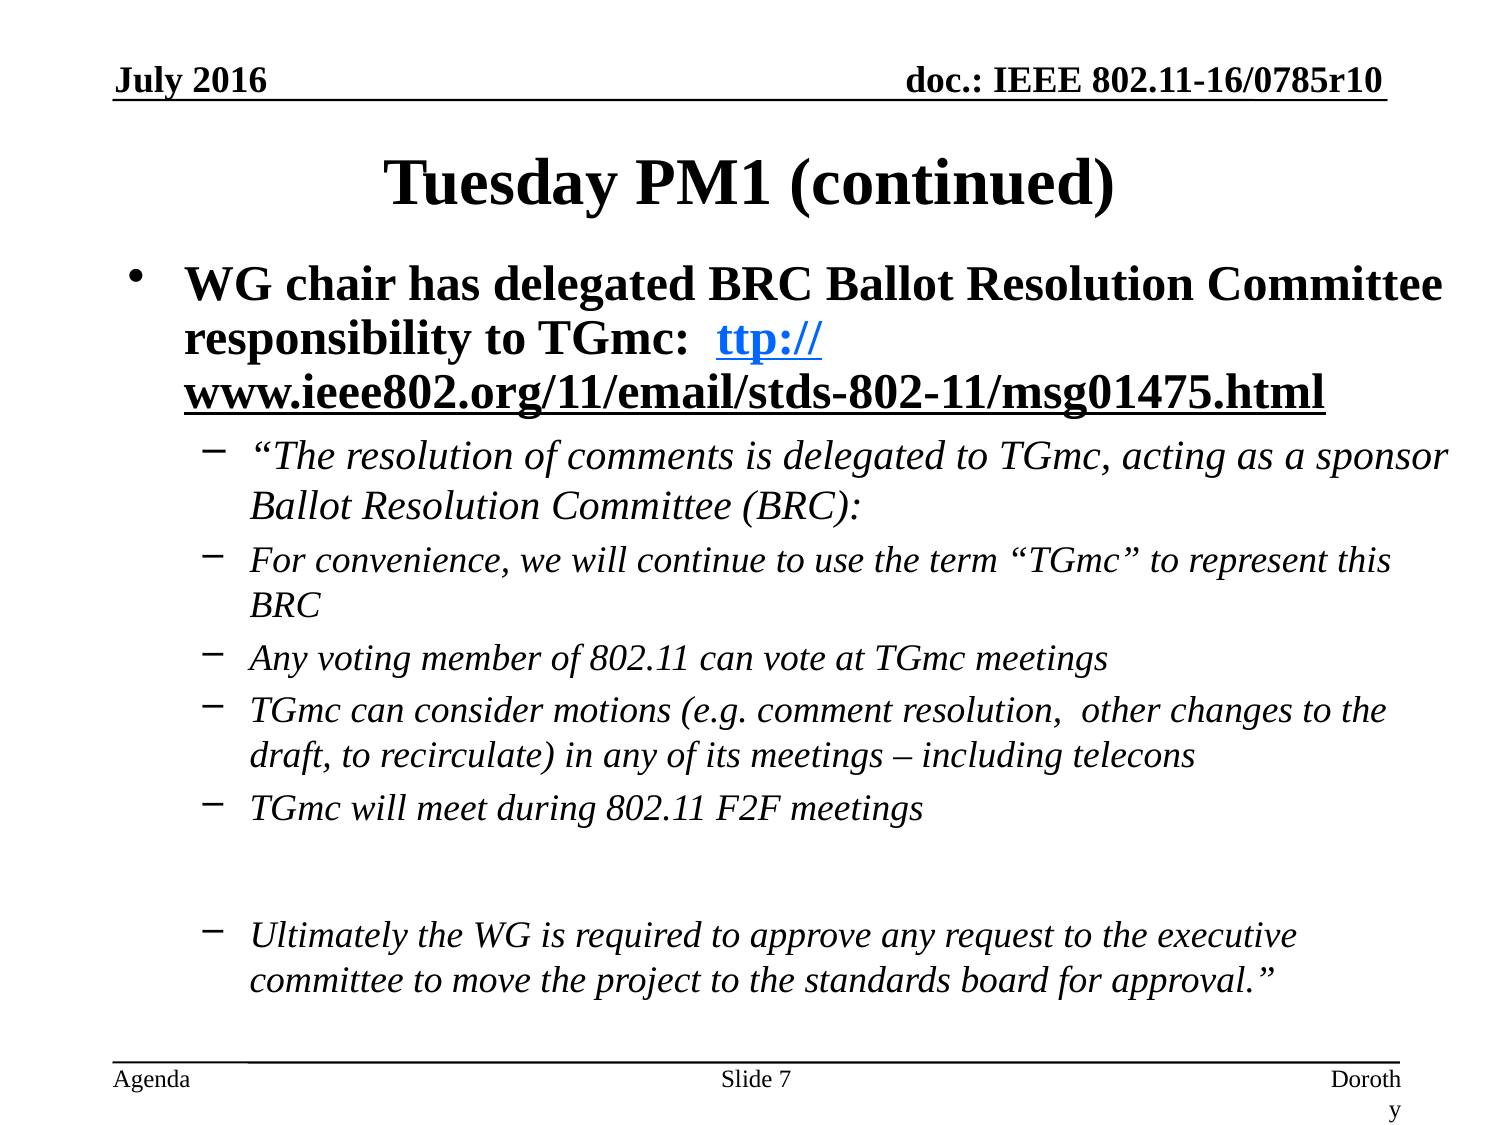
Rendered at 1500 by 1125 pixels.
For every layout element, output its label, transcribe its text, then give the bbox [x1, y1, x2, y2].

slide_number Slide 7 [712, 1062, 800, 1093]
title Tuesday PM1 (continued) [112, 112, 1388, 249]
footer Dorothy Stanley, HP Enterprise [1325, 1062, 1402, 1093]
list WG chair has delegated BRC Ballot Resolution Committee responsibility to TGmc: ttp://www.ieee802.org/11/email/stds-802-11/msg01475.html “The resolution of comments is delegated to TGmc, acting as a sponsor Ballot Resolution Committee (BRC): For convenience, we will continue to use the term “TGmc” to represent this BRC Any voting member of 802.11 can vote at TGmc meetings TGmc can consider motions (e.g. comment resolution, other changes to the draft, to recirculate) in any of its meetings – including telecons TGmc will meet during 802.11 F2F meetings Ultimately the WG is required to approve any request to the executive committee to move the project to the standards board for approval.” [112, 249, 1475, 1038]
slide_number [114, 54, 425, 100]
